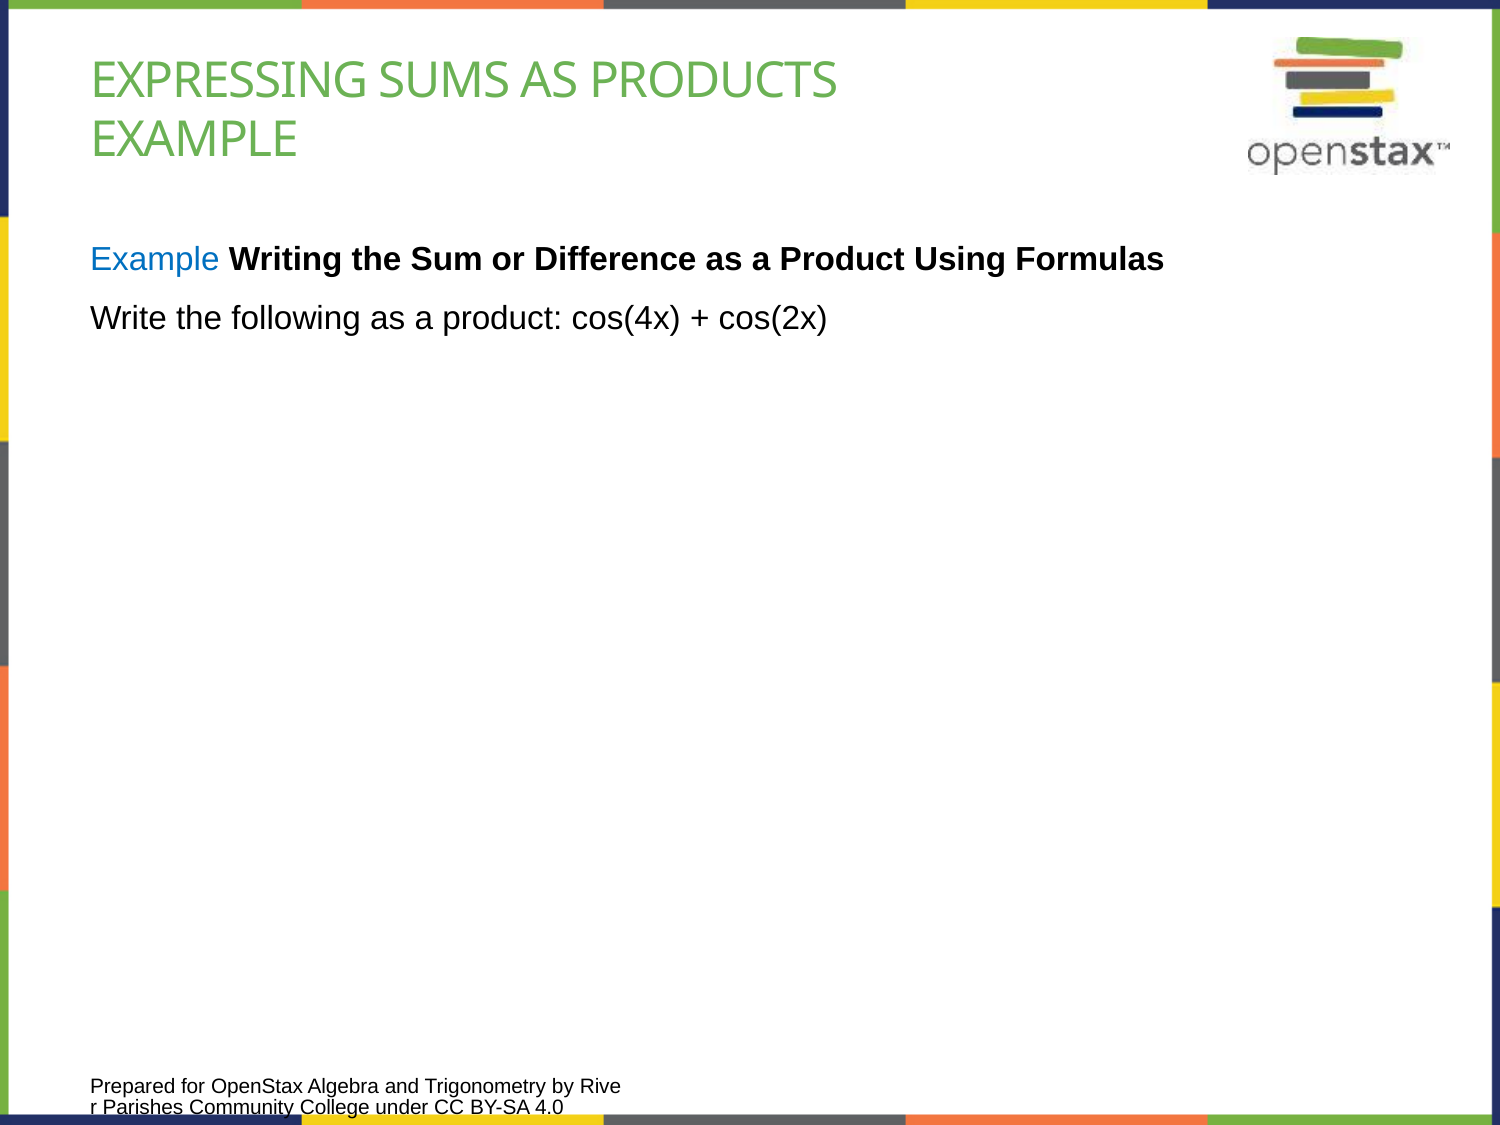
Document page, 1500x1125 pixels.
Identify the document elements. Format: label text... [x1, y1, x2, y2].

title Expressing Sums as Products example [75, 39, 1247, 175]
picture [0, 0, 1500, 1125]
footer Prepared for OpenStax Algebra and Trigonometry by River Parishes Community College under CC BY-SA 4.0 [75, 1065, 638, 1112]
list Example Writing the Sum or Difference as a Product Using Formulas Write the following as a product: cos(4x) + cos(2x) [75, 229, 1398, 367]
